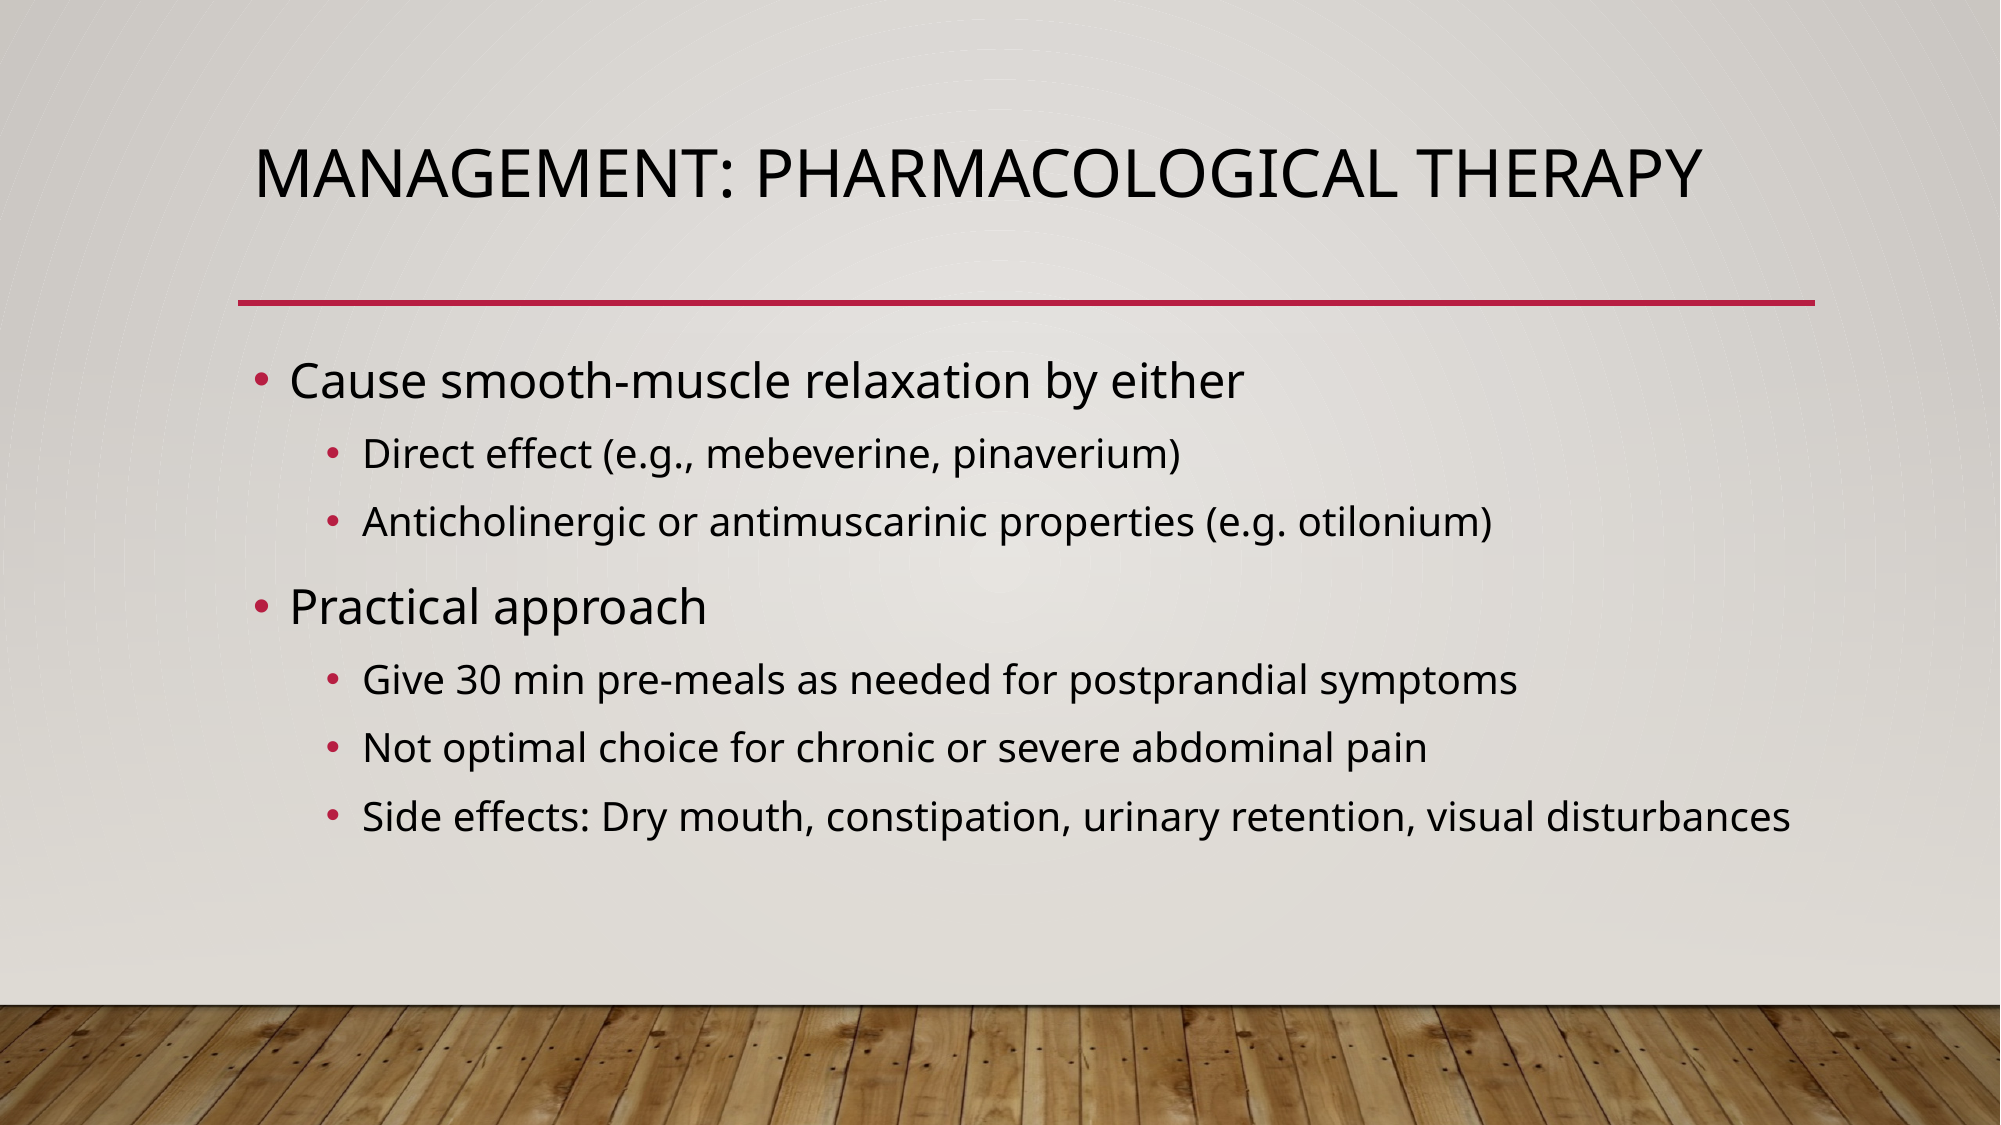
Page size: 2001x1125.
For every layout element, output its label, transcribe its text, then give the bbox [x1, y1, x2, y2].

title Management: pharmacological therapy [238, 131, 1814, 305]
list Cause smooth-muscle relaxation by either Direct effect (e.g., mebeverine, pinaverium) Anticholinergic or antimuscarinic properties (e.g. otilonium) Practical approach Give 30 min pre-meals as needed for postprandial symptoms Not optimal choice for chronic or severe abdominal pain Side effects: Dry mouth, constipation, urinary retention, visual disturbances [238, 330, 1814, 897]
picture [0, 1005, 2000, 1125]
